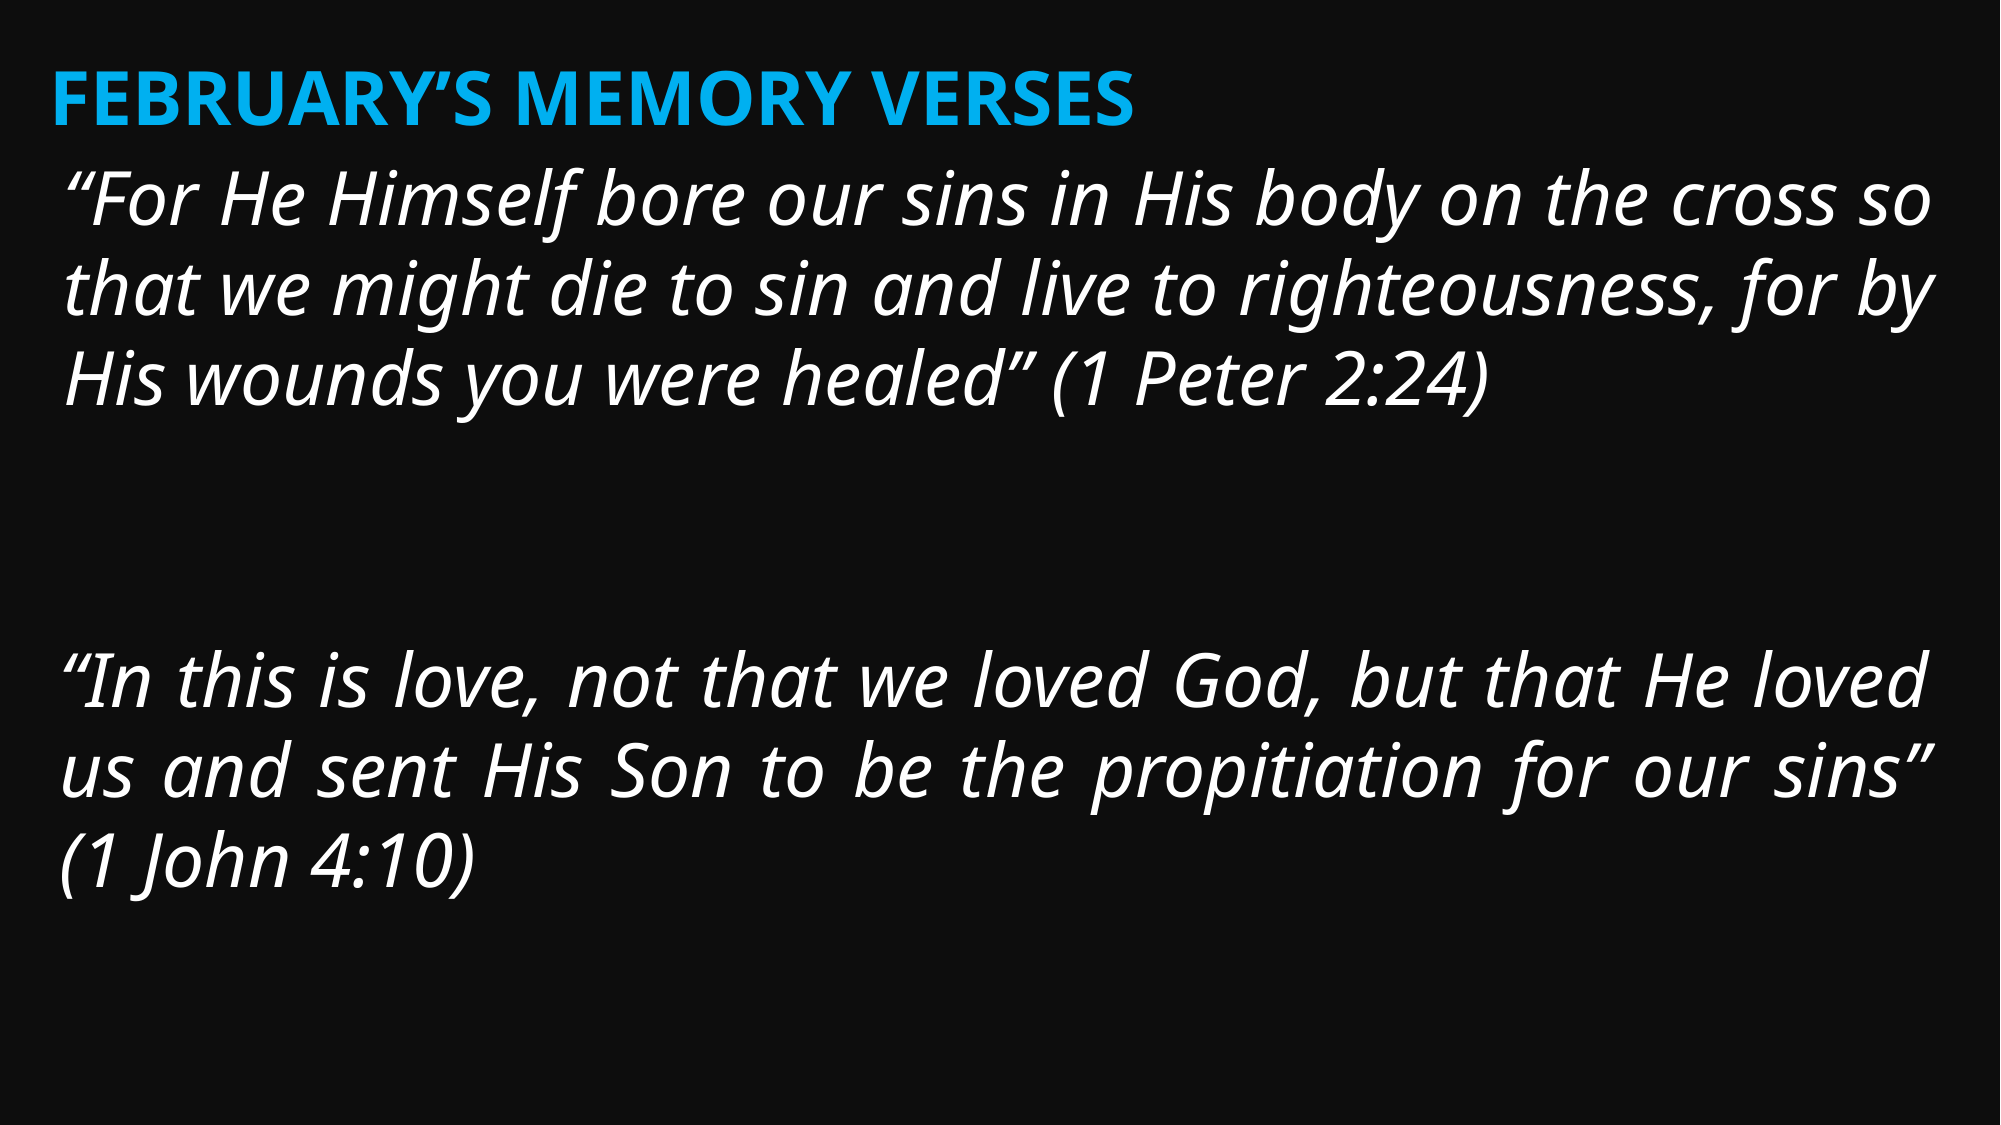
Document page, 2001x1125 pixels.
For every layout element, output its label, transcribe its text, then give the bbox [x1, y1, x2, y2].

text_box “In this is love, not that we loved God, but that He loved us and sent His Son to be the propitiation for our sins” (1 John 4:10) [44, 625, 1947, 911]
text_box “For He Himself bore our sins in His body on the cross so that we might die to sin and live to righteousness, for by His wounds you were healed” (1 Peter 2:24) [49, 143, 1951, 428]
subtitle February’s Memory Verses [34, 42, 1951, 184]
